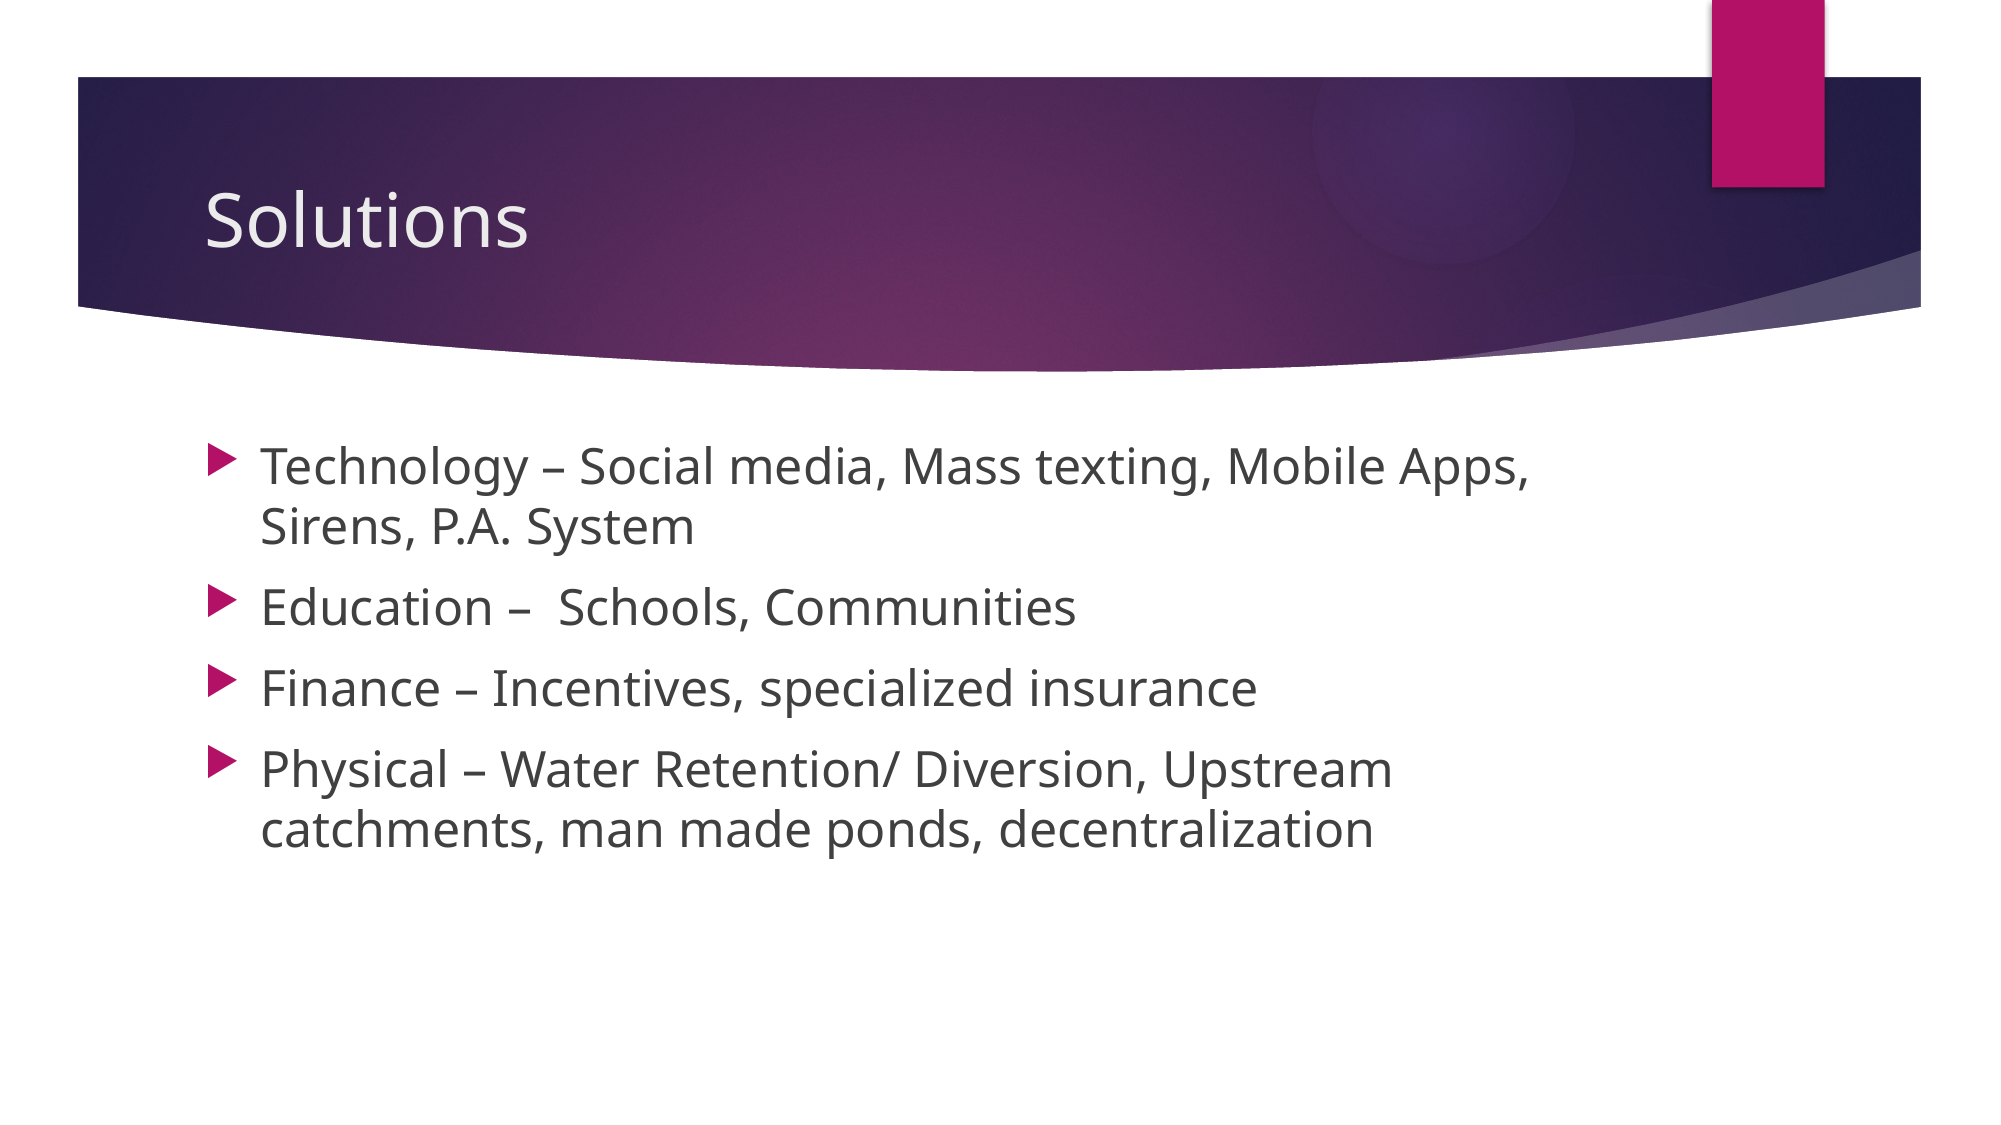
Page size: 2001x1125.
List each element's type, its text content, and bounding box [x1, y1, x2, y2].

list Technology – Social media, Mass texting, Mobile Apps, Sirens, P.A. System Education – Schools, Communities Finance – Incentives, specialized insurance Physical – Water Retention/ Diversion, Upstream catchments, man made ponds, decentralization [189, 427, 1638, 988]
title Solutions [189, 159, 1627, 276]
